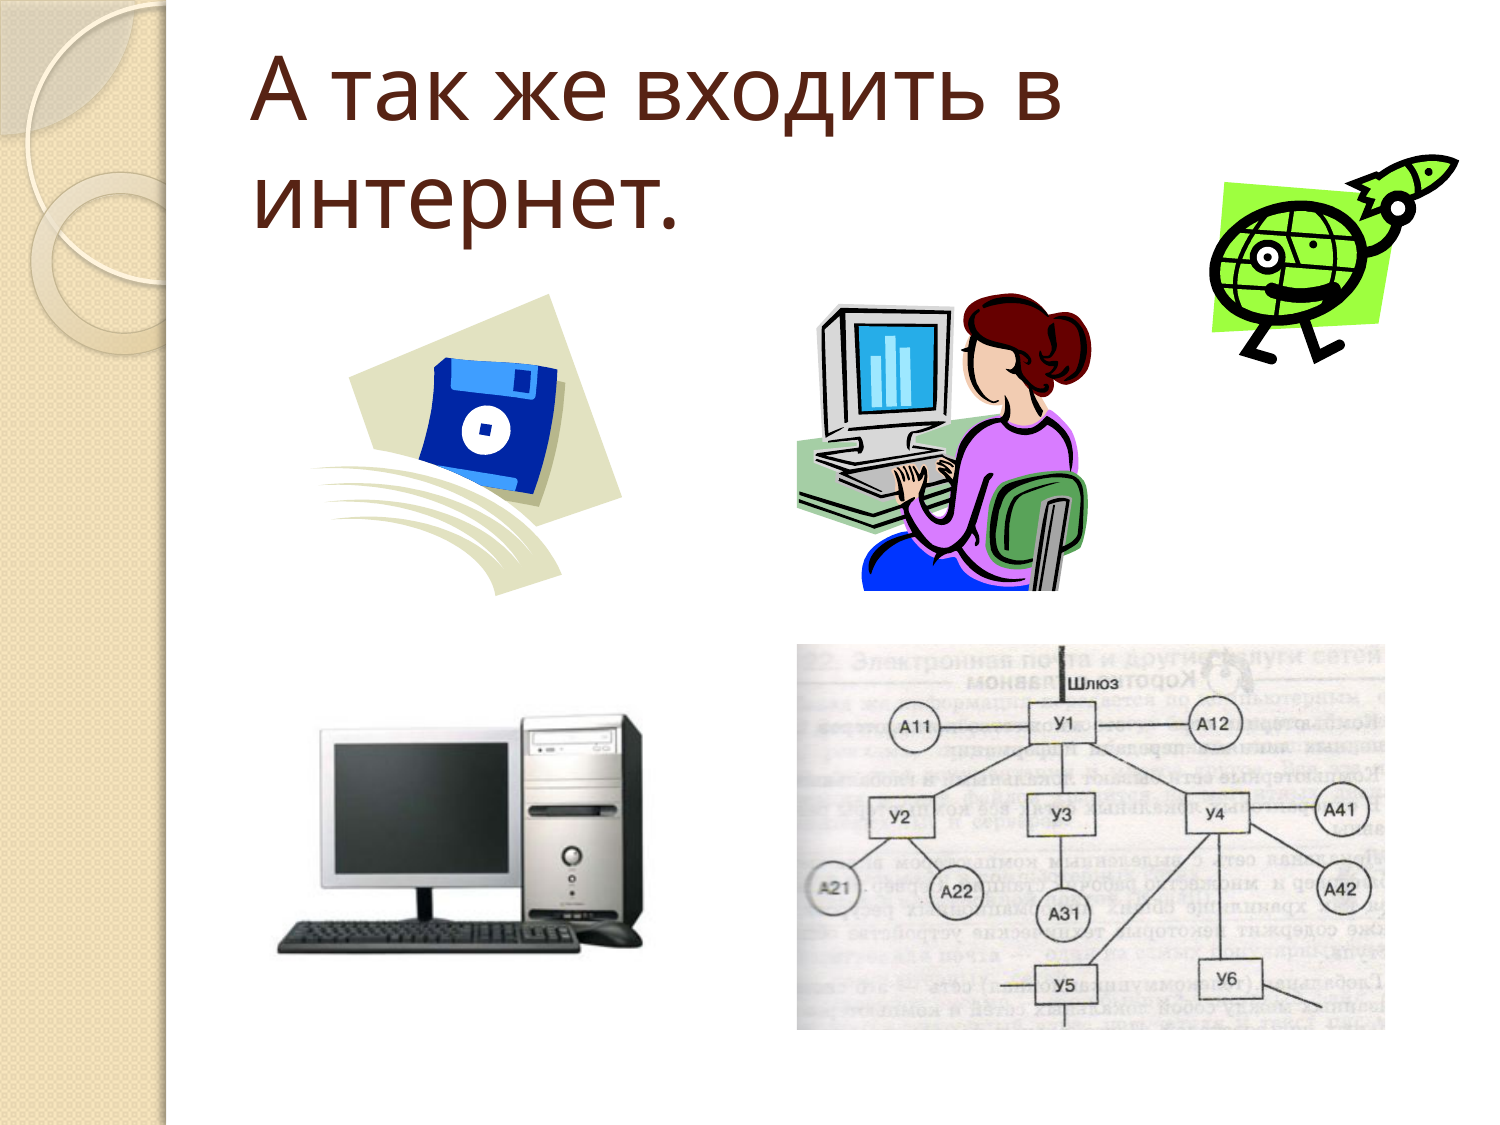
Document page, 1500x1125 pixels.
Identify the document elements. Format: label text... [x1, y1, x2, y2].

title А так же входить в интернет. [235, 45, 1466, 233]
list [257, 679, 659, 981]
picture [339, 280, 639, 579]
picture [796, 644, 1386, 1031]
picture [796, 292, 1092, 594]
picture [1206, 152, 1460, 366]
